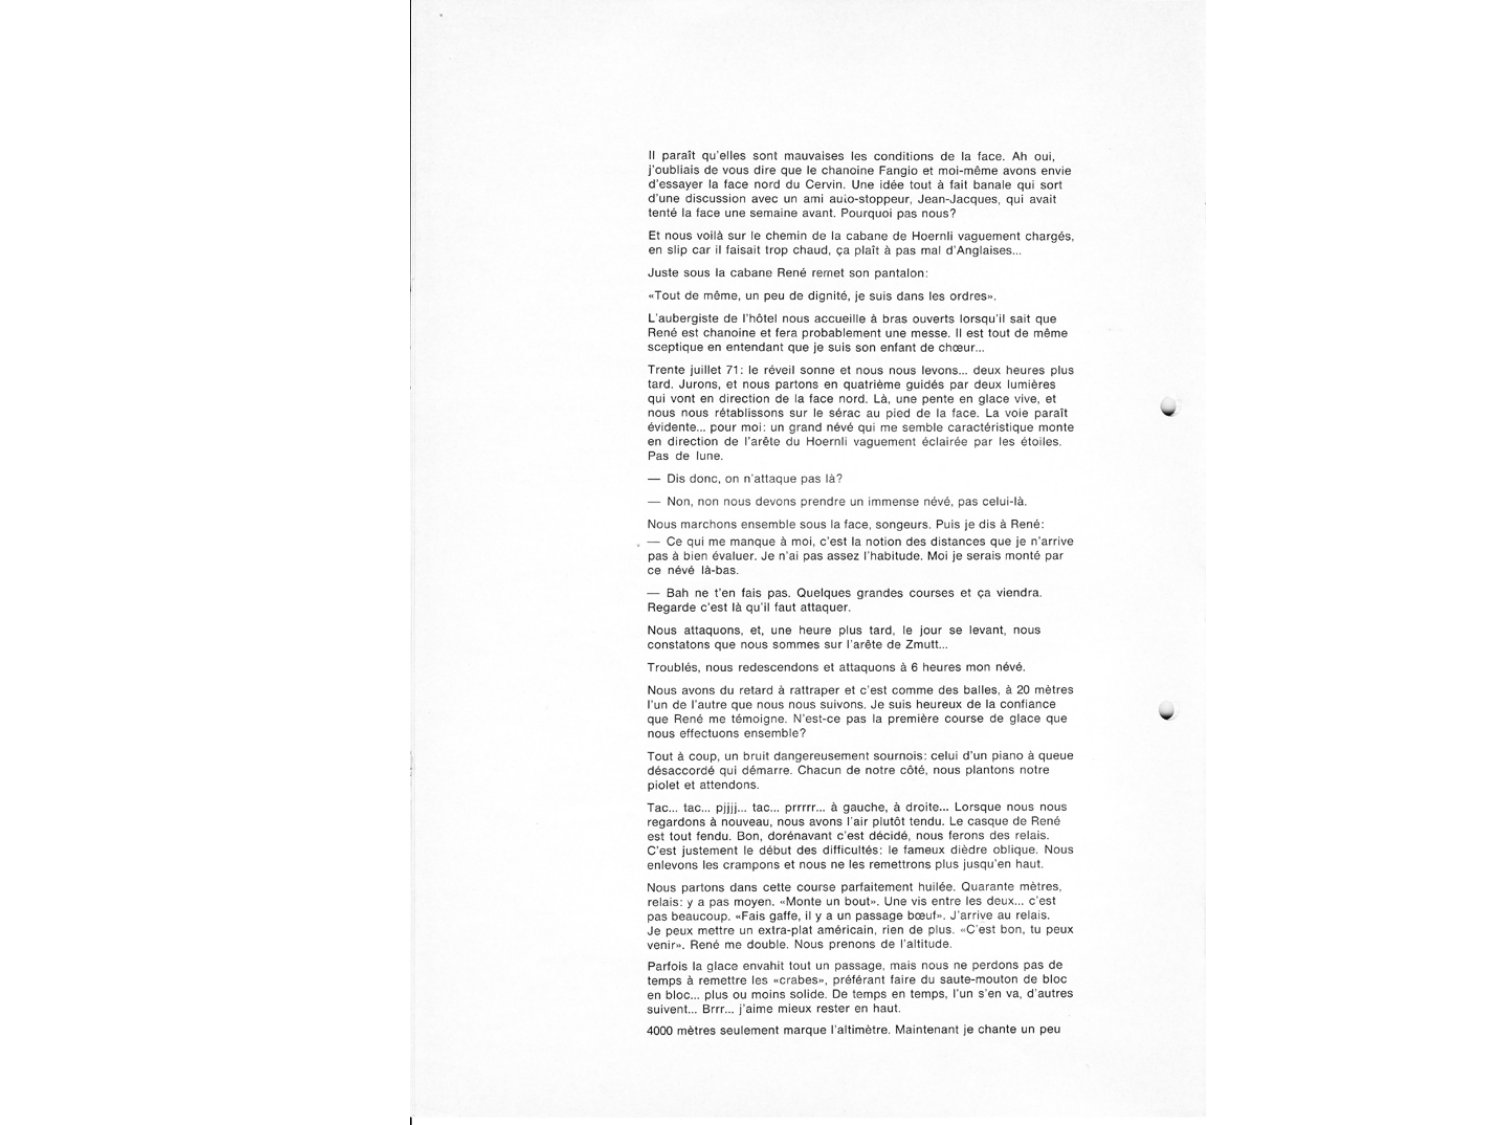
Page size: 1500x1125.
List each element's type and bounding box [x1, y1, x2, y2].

picture [410, 0, 1207, 1125]
